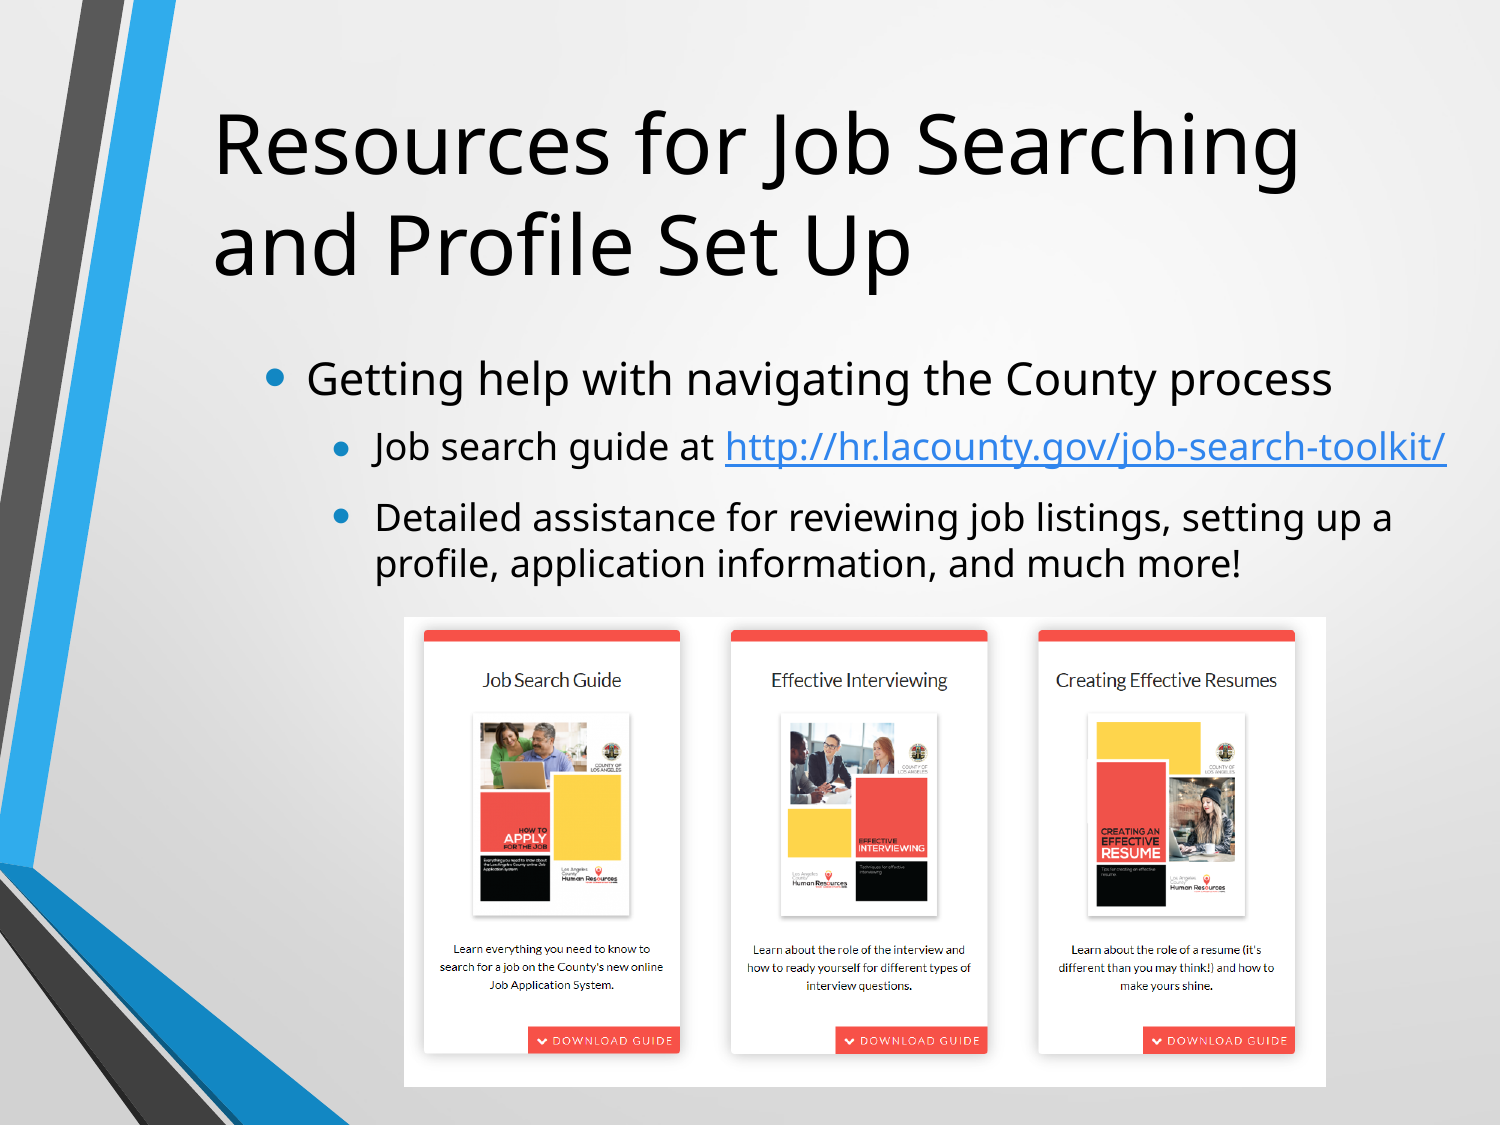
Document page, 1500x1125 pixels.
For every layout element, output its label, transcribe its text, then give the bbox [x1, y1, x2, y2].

title Resources for Job Searching and Profile Set Up [197, 66, 1401, 317]
list Getting help with navigating the County process Job search guide at http://hr.lacounty.gov/job-search-toolkit/ Detailed assistance for reviewing job listings, setting up a profile, application information, and much more! [248, 324, 1466, 610]
picture [403, 617, 1326, 1087]
